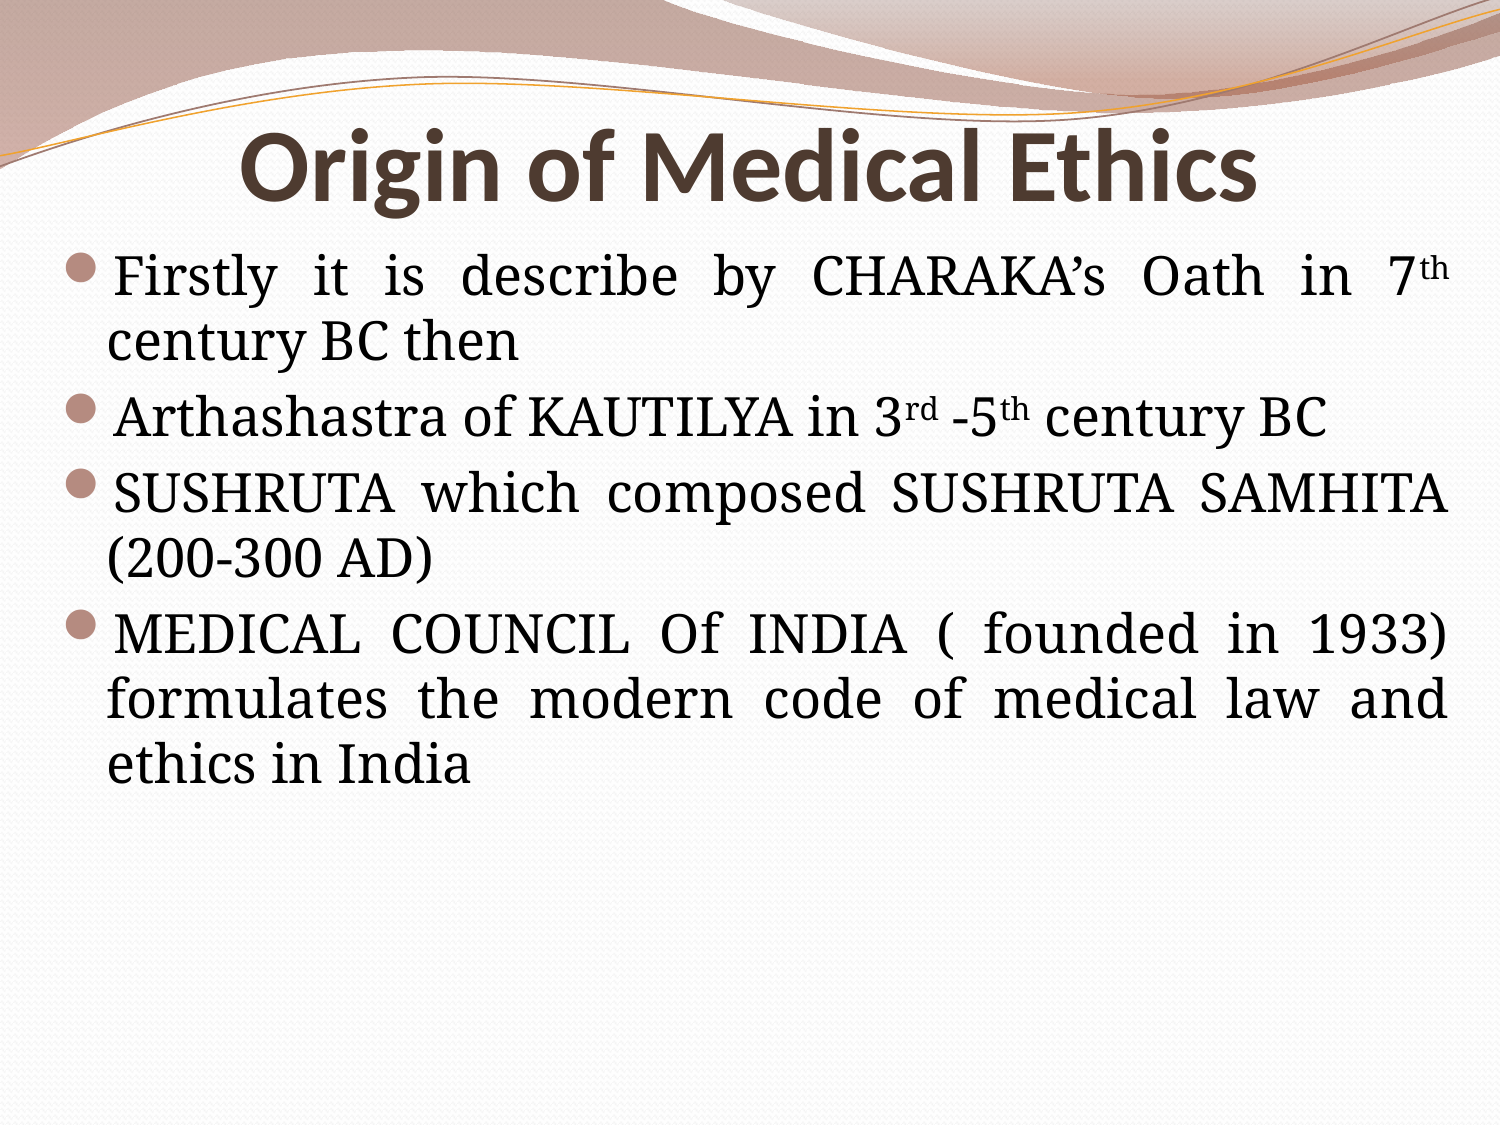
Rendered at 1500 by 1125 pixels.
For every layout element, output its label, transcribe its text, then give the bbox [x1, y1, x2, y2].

title Origin of Medical Ethics [75, 82, 1425, 223]
list Firstly it is describe by CHARAKA’s Oath in 7th century BC then Arthashastra of KAUTILYA in 3rd -5th century BC SUSHRUTA which composed SUSHRUTA SAMHITA (200-300 AD) MEDICAL COUNCIL Of INDIA ( founded in 1933) formulates the modern code of medical law and ethics in India [46, 234, 1465, 1090]
